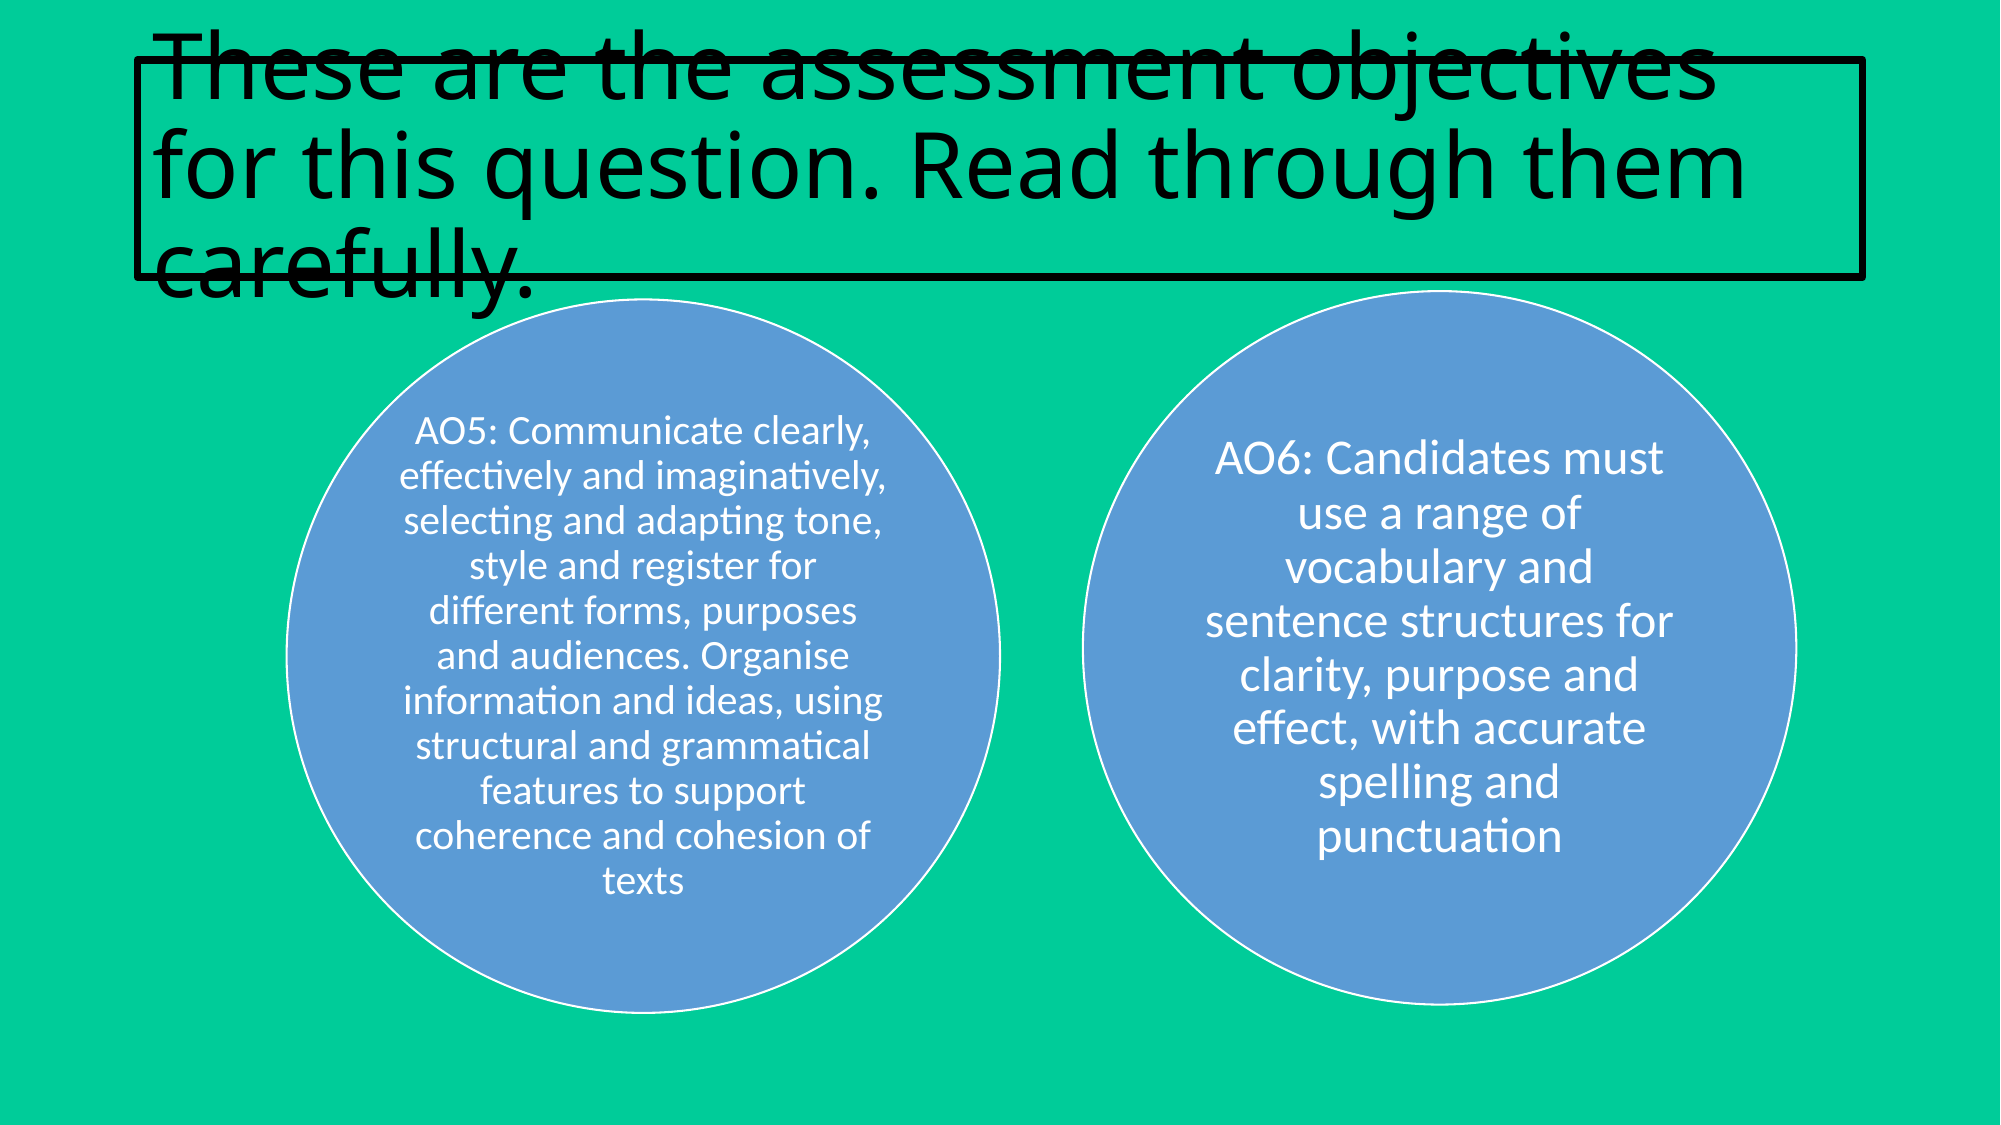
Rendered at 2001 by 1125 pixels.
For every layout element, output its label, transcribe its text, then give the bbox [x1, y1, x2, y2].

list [137, 299, 1863, 1014]
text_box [177, 291, 1903, 1005]
title These are the assessment objectives for this question. Read through them carefully. [137, 59, 1863, 278]
